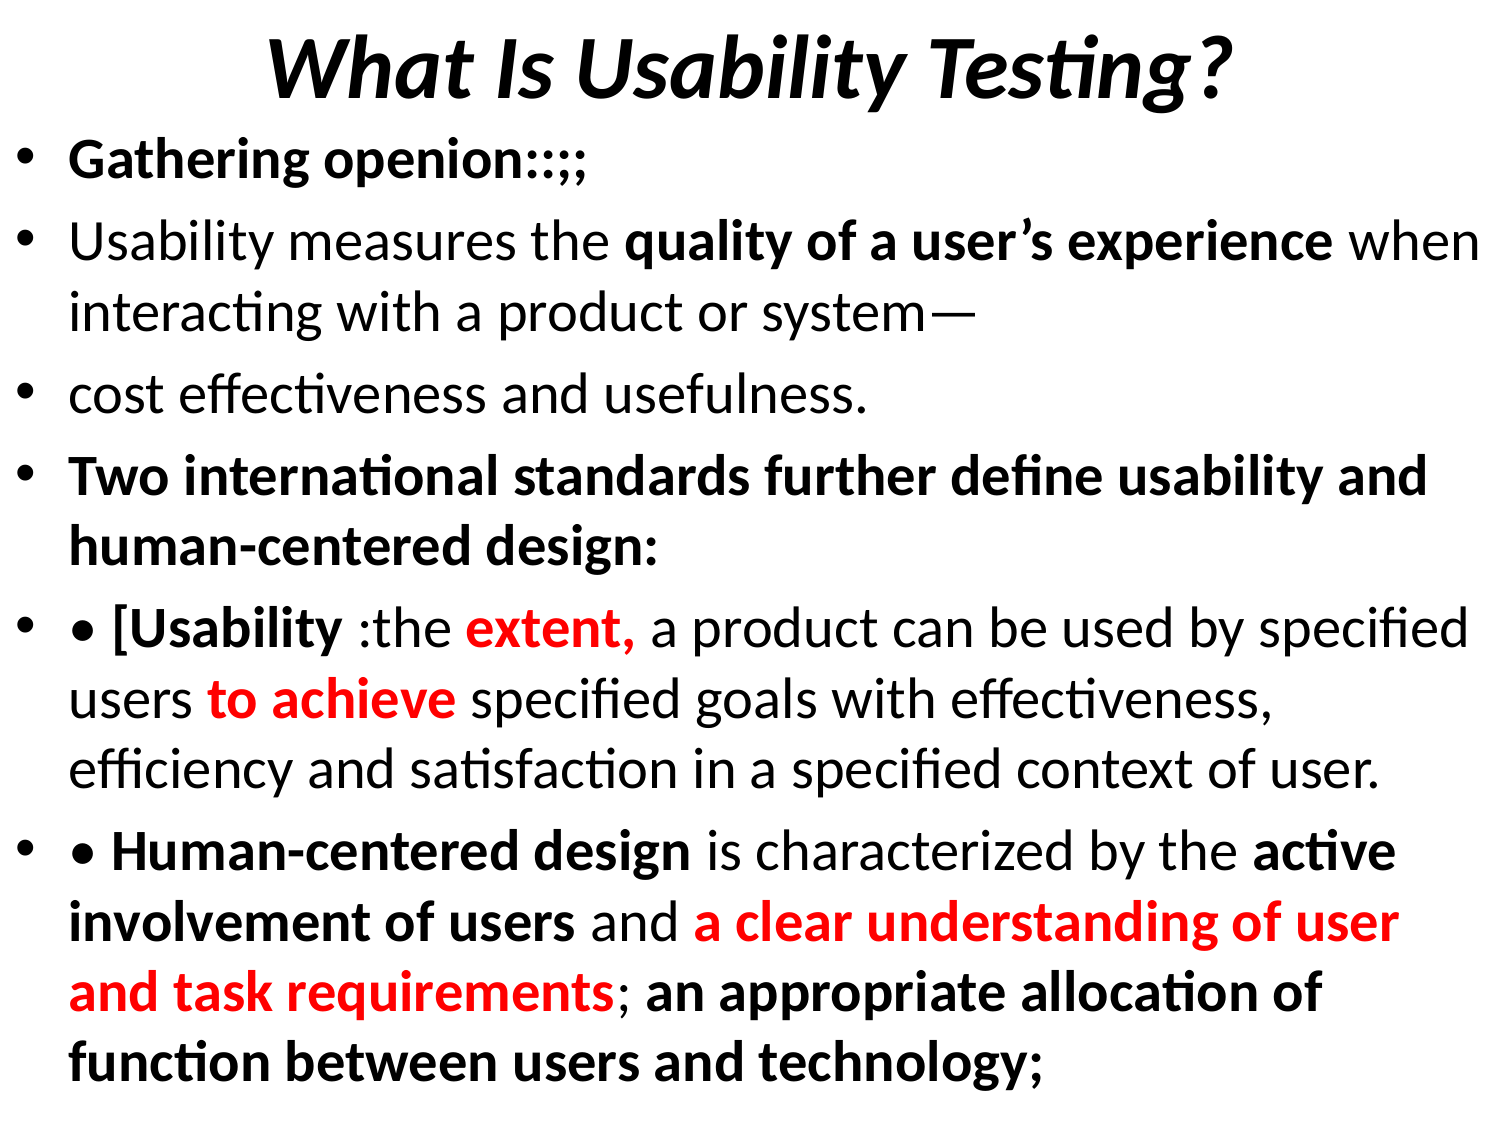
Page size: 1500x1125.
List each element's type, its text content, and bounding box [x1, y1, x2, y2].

title What Is Usability Testing? [75, 0, 1425, 112]
list Gathering openion::;; Usability measures the quality of a user’s experience when interacting with a product or system— cost effectiveness and usefulness. Two international standards further define usability and human-centered design: • [Usability :the extent, a product can be used by specified users to achieve specified goals with effectiveness, efficiency and satisfaction in a specified context of user. • Human-centered design is characterized by the active involvement of users and a clear understanding of user and task requirements; an appropriate allocation of function between users and technology; [0, 112, 1500, 1125]
